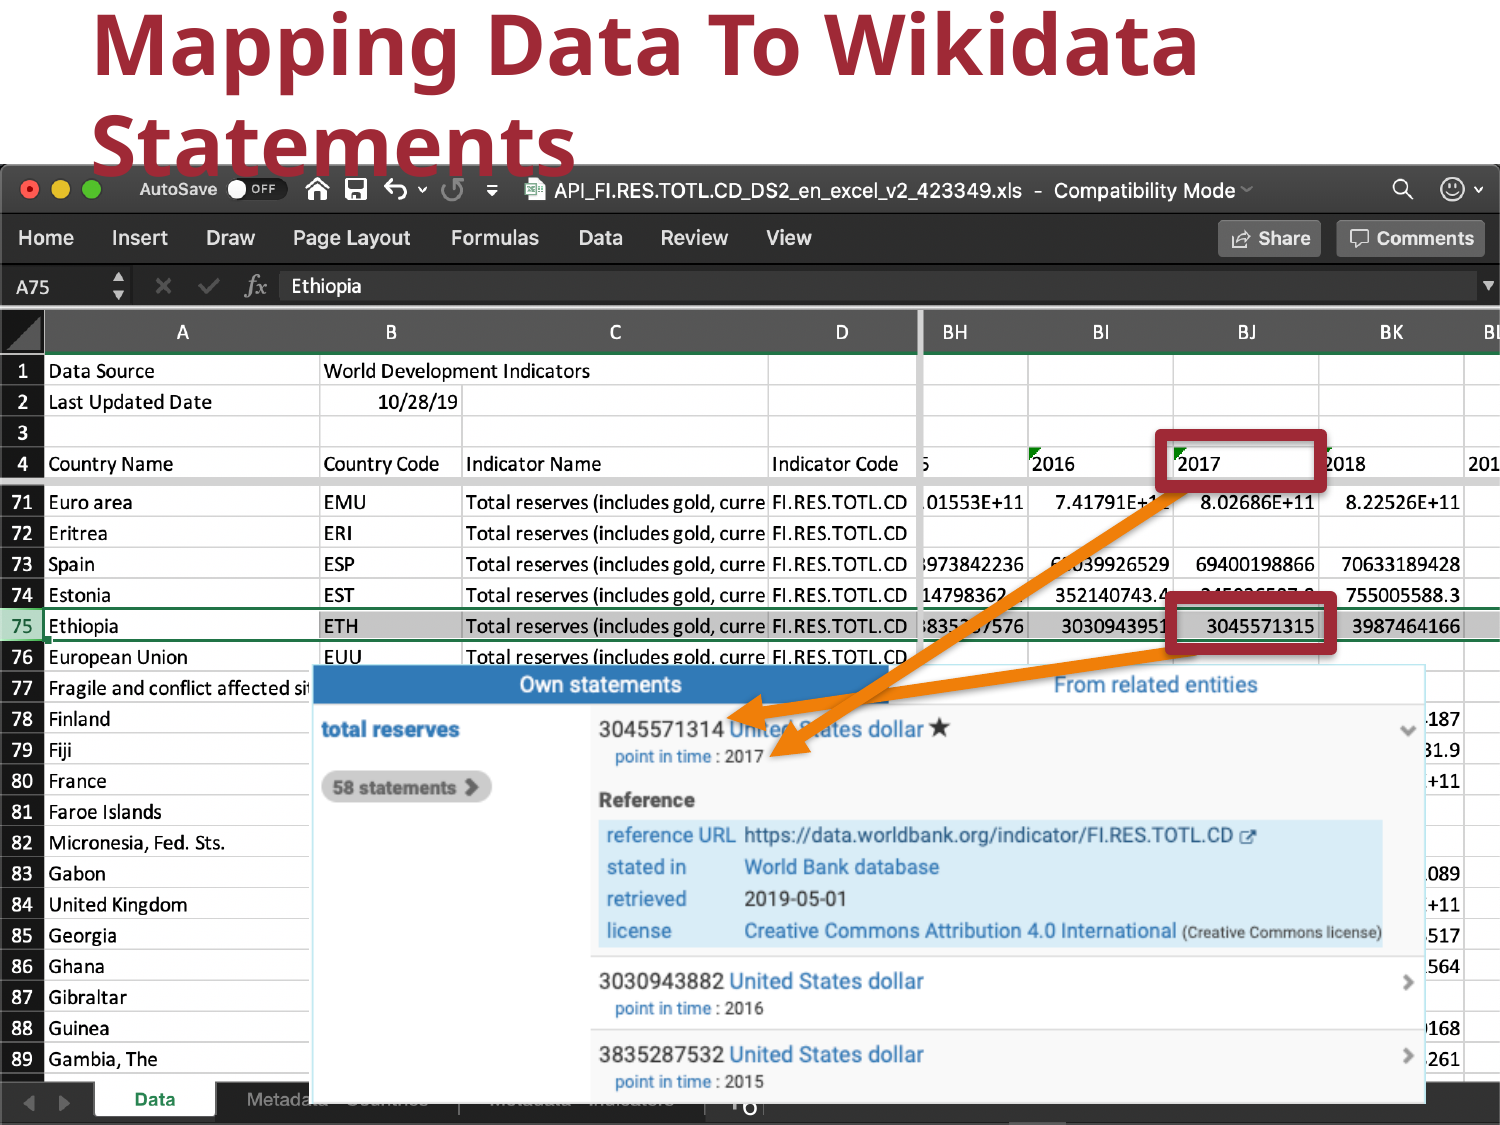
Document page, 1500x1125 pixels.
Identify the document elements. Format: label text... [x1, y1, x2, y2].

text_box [769, 486, 1187, 758]
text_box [726, 648, 764, 719]
picture [0, 163, 1500, 1125]
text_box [1191, 648, 1197, 719]
title Mapping Data To Wikidata Statements [75, 0, 1500, 163]
